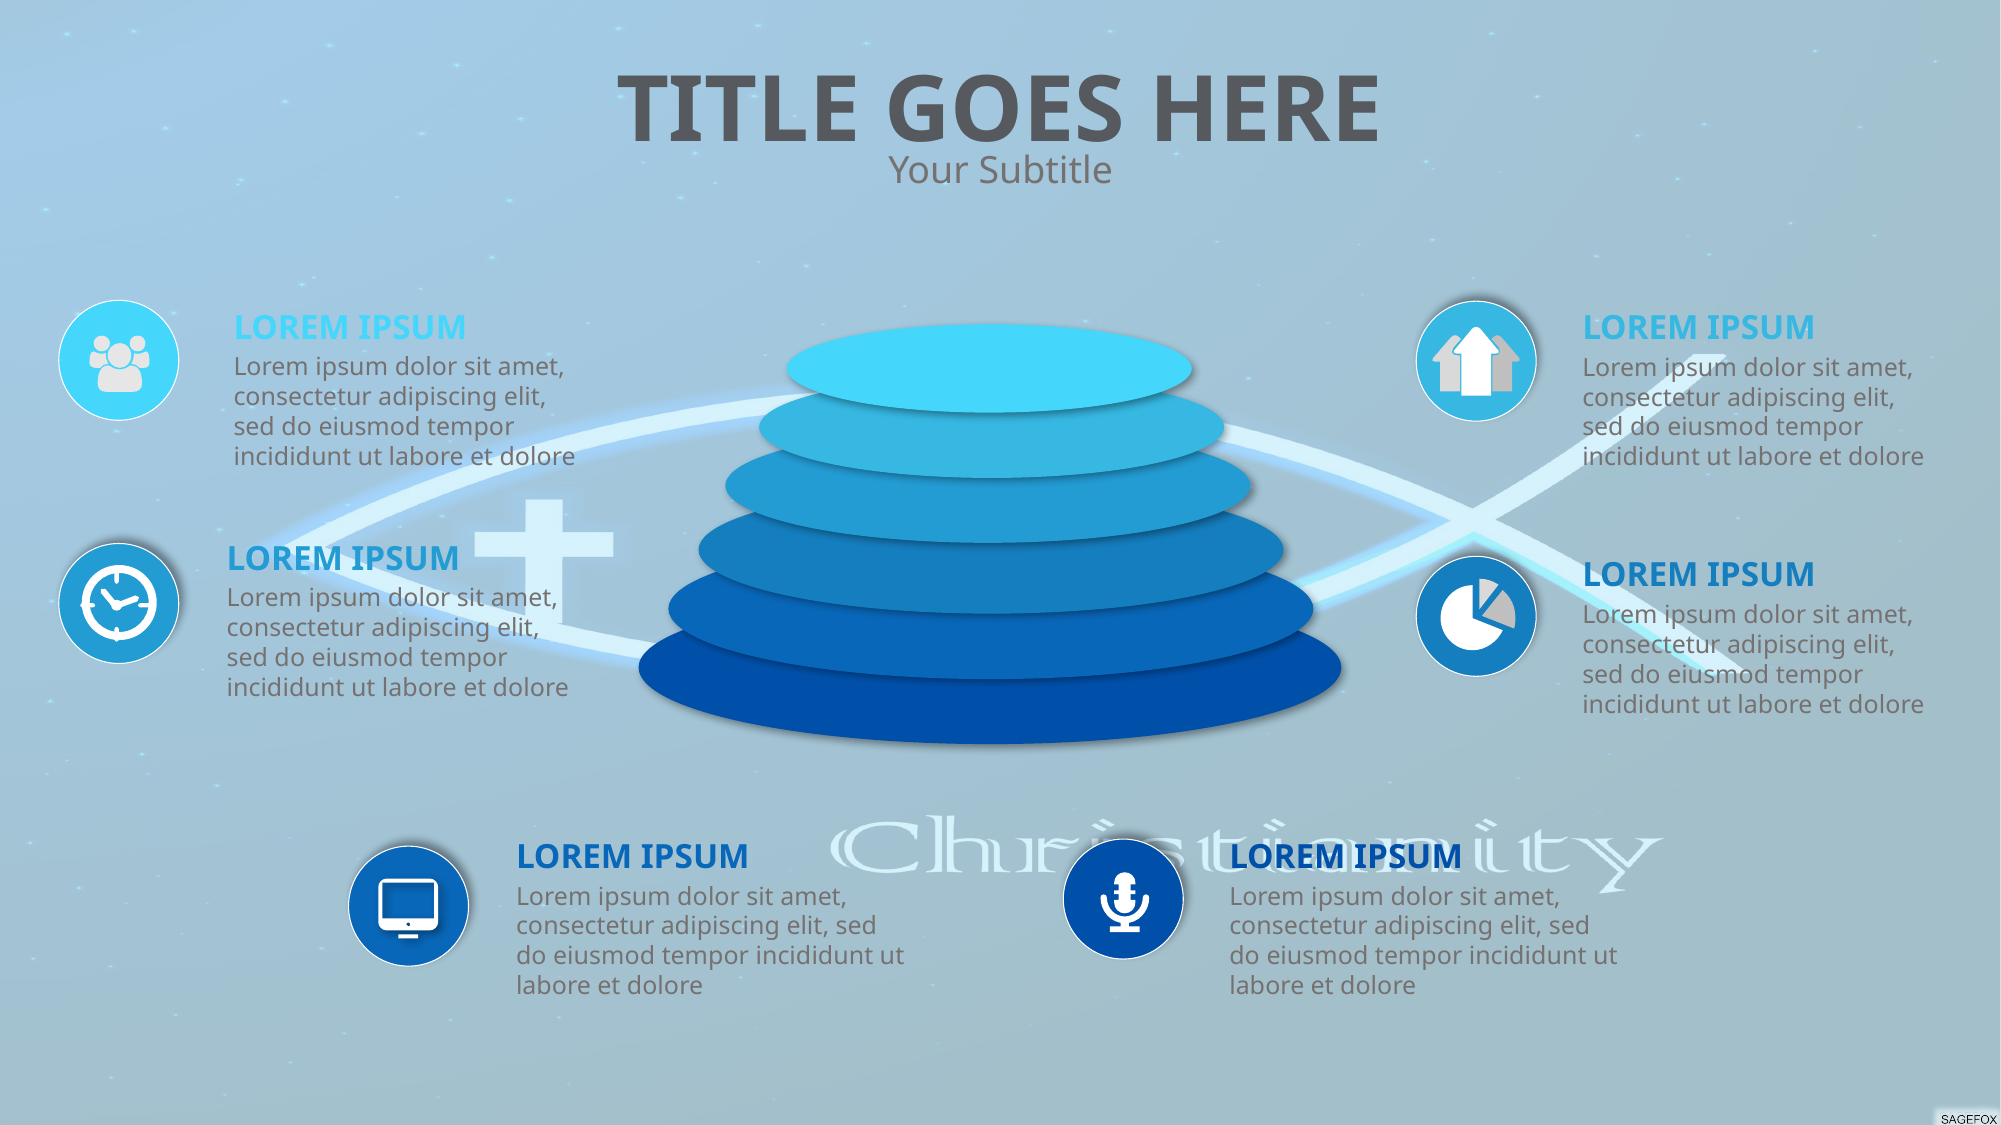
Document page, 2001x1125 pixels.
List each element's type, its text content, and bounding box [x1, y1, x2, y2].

text_box [1415, 300, 1538, 423]
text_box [548, 42, 1452, 199]
picture [1938, 1114, 1999, 1125]
text_box LOREM IPSUM Lorem ipsum dolor sit amet, consectetur adipiscing elit, sed do eiusmod tempor incididunt ut labore et dolore [216, 531, 592, 707]
text_box [378, 878, 439, 931]
text_box [667, 574, 1315, 681]
text_box [347, 845, 470, 968]
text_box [1100, 872, 1150, 933]
text_box LOREM IPSUM Lorem ipsum dolor sit amet, consectetur adipiscing elit, sed do eiusmod tempor incididunt ut labore et dolore [1572, 548, 1948, 724]
text_box [57, 542, 180, 665]
text_box LOREM IPSUM Lorem ipsum dolor sit amet, consectetur adipiscing elit, sed do eiusmod tempor incididunt ut labore et dolore [223, 300, 599, 476]
text_box [758, 396, 1226, 479]
text_box [398, 934, 419, 939]
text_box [58, 300, 179, 421]
text_box [1062, 838, 1185, 961]
text_box [697, 515, 1285, 615]
text_box [637, 632, 1343, 746]
text_box LOREM IPSUM Lorem ipsum dolor sit amet, consectetur adipiscing elit, sed do eiusmod tempor incididunt ut labore et dolore [1219, 829, 1637, 1005]
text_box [80, 565, 157, 642]
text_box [1431, 326, 1522, 396]
text_box [724, 452, 1252, 544]
text_box LOREM IPSUM Lorem ipsum dolor sit amet, consectetur adipiscing elit, sed do eiusmod tempor incididunt ut labore et dolore [505, 829, 923, 1005]
text_box [1415, 555, 1538, 678]
text_box LOREM IPSUM Lorem ipsum dolor sit amet, consectetur adipiscing elit, sed do eiusmod tempor incididunt ut labore et dolore [1572, 301, 1948, 476]
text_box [1440, 578, 1516, 651]
text_box [785, 323, 1193, 414]
